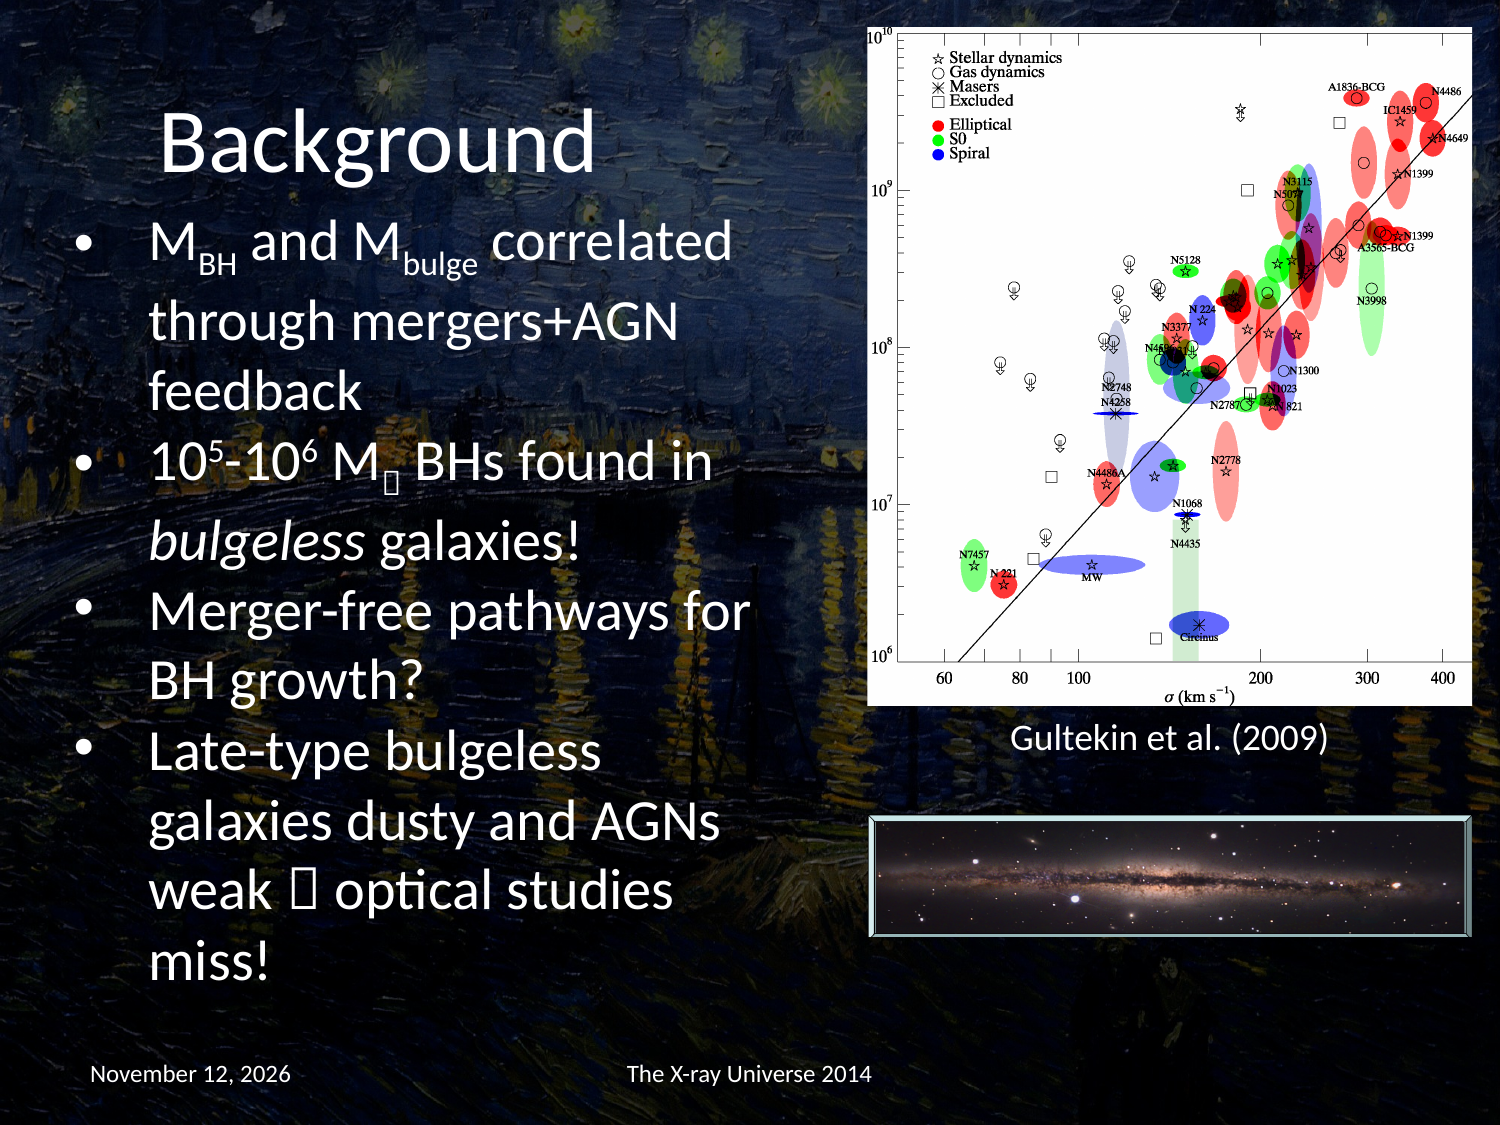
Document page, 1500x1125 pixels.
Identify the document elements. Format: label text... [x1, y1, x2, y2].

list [867, 27, 1473, 706]
footer The X-ray Universe 2014 [512, 1042, 988, 1103]
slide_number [75, 1042, 425, 1103]
title Background [23, 42, 735, 230]
picture [0, 0, 1500, 1125]
text_box MBH and Mbulge correlated through mergers+AGN feedback 105-106 M BHs found in bulgeless galaxies! Merger-free pathways for BH growth? Late-type bulgeless galaxies dusty and AGNs weak  optical studies miss! [58, 195, 790, 999]
text_box Gultekin et al. (2009) [867, 711, 1473, 766]
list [867, 811, 1473, 937]
